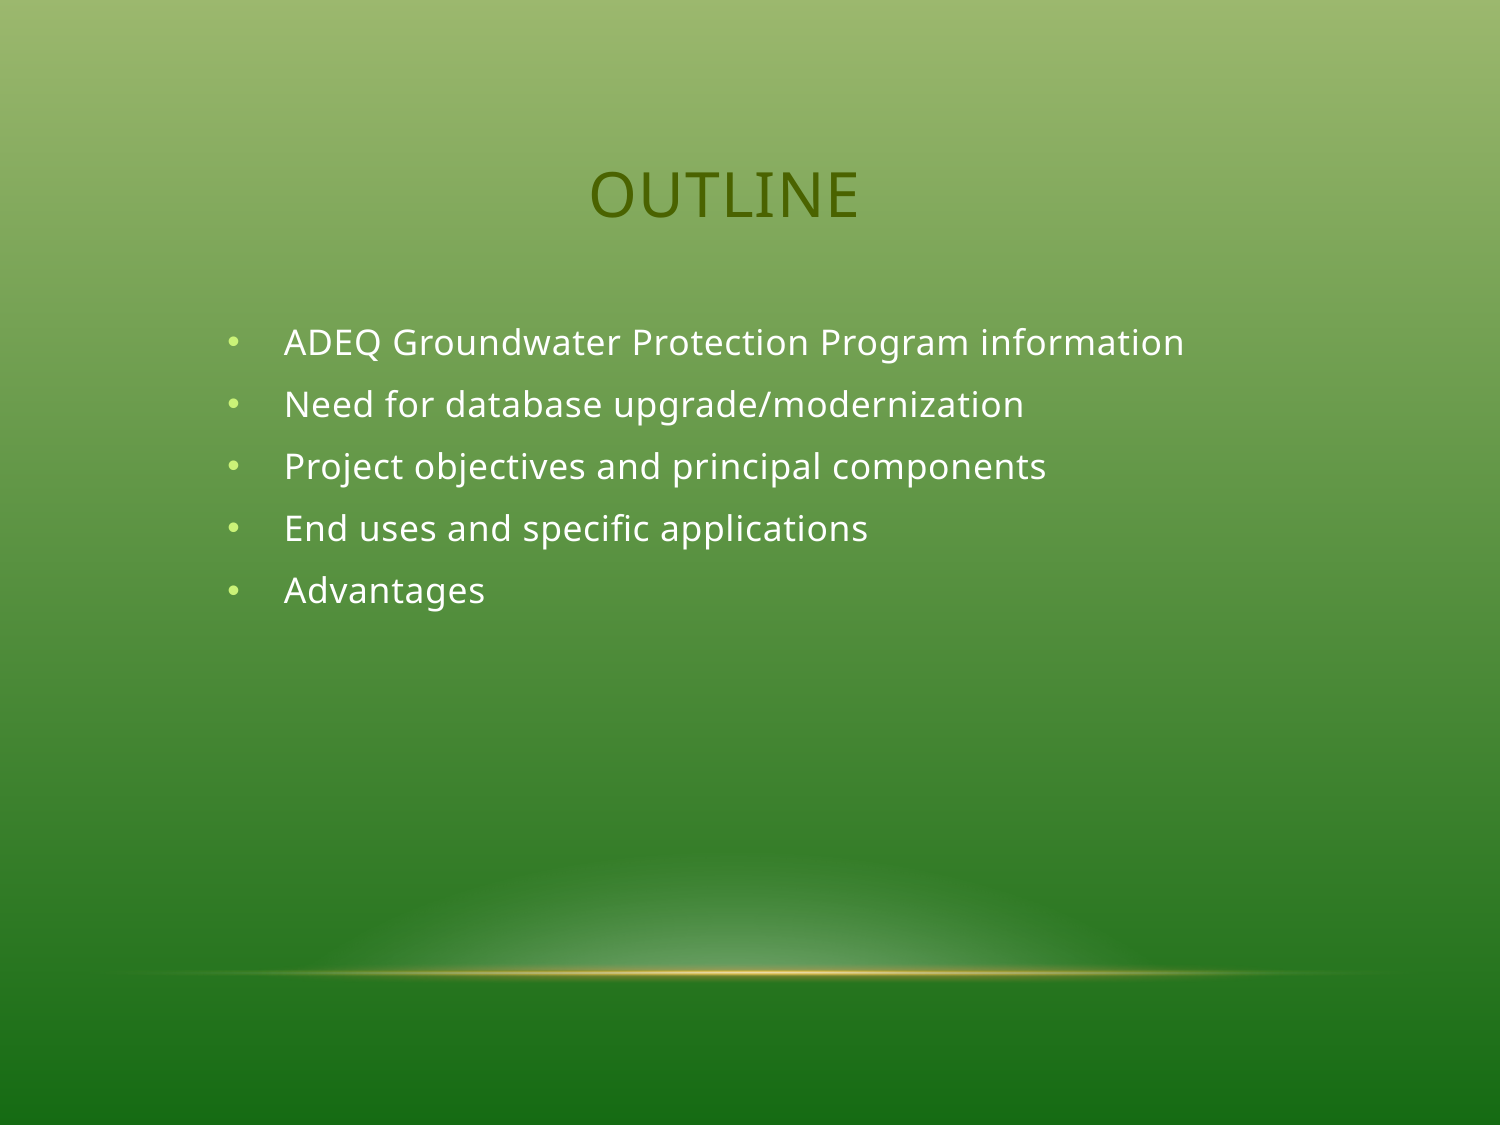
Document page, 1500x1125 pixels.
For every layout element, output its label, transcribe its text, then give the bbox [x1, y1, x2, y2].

title Outline [75, 50, 1375, 238]
list ADEQ Groundwater Protection Program information Need for database upgrade/modernization Project objectives and principal components End uses and specific applications Advantages [212, 312, 1388, 913]
picture [0, 0, 1500, 1125]
